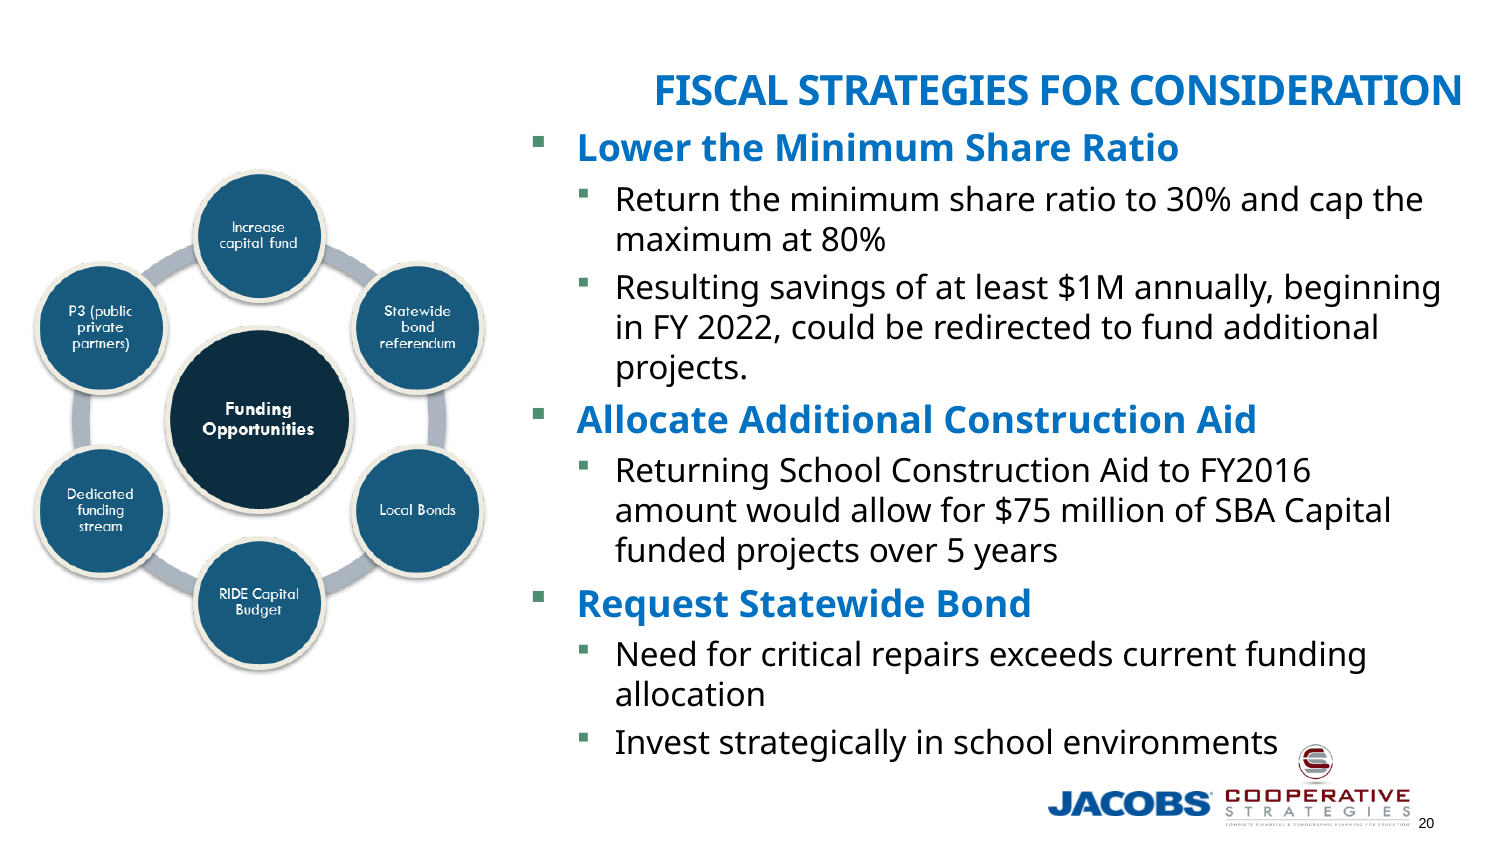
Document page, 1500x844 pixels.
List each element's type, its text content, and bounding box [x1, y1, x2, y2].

picture [1225, 744, 1410, 826]
picture [1048, 791, 1213, 816]
text_box FISCAL STRATEGIES FOR CONSIDERATION [139, 15, 1475, 120]
picture [0, 165, 574, 678]
list Lower the Minimum Share Ratio Return the minimum share ratio to 30% and cap the maximum at 80% Resulting savings of at least $1M annually, beginning in FY 2022, could be redirected to fund additional projects. Allocate Additional Construction Aid Returning School Construction Aid to FY2016 amount would allow for $75 million of SBA Capital funded projects over 5 years Request Statewide Bond Need for critical repairs exceeds current funding allocation Invest strategically in school environments [514, 120, 1459, 724]
